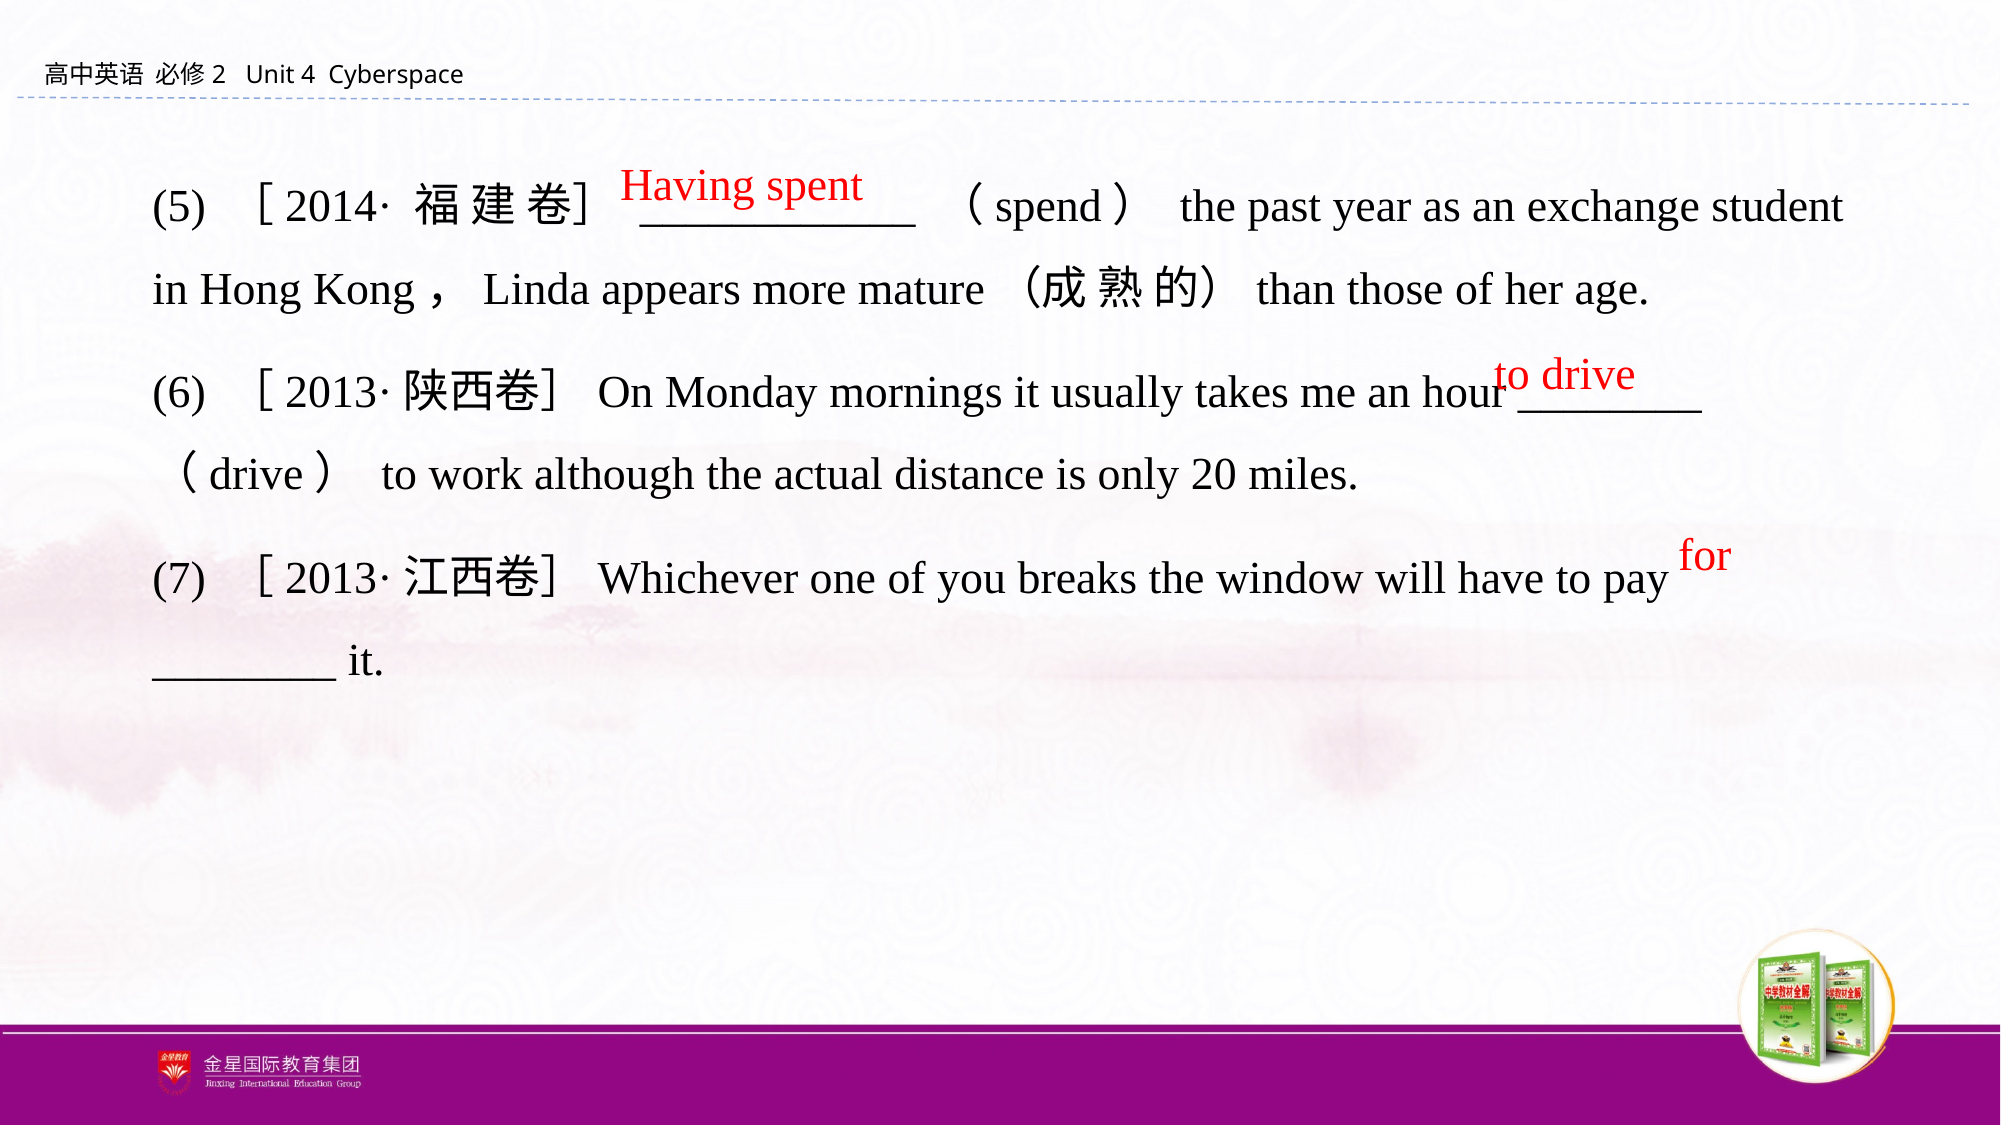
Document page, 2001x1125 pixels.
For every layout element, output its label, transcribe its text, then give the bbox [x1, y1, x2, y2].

text_box for [1651, 517, 2000, 588]
text_box Having spent [605, 146, 1208, 217]
picture [0, 0, 2001, 1125]
text_box to drive [1479, 336, 2000, 407]
list (5) ［2014· 福 建 卷］ ____________ （spend） the past year as an exchange student in Hong Kong，Linda appears more mature（成 熟 的）than those of her age. (6) ［2013·陕西卷］On Monday mornings it usually takes me an hour ________ （drive） to work although the actual distance is only 20 miles. (7) ［2013·江西卷］Whichever one of you breaks the window will have to pay ________ it. [137, 140, 1863, 980]
